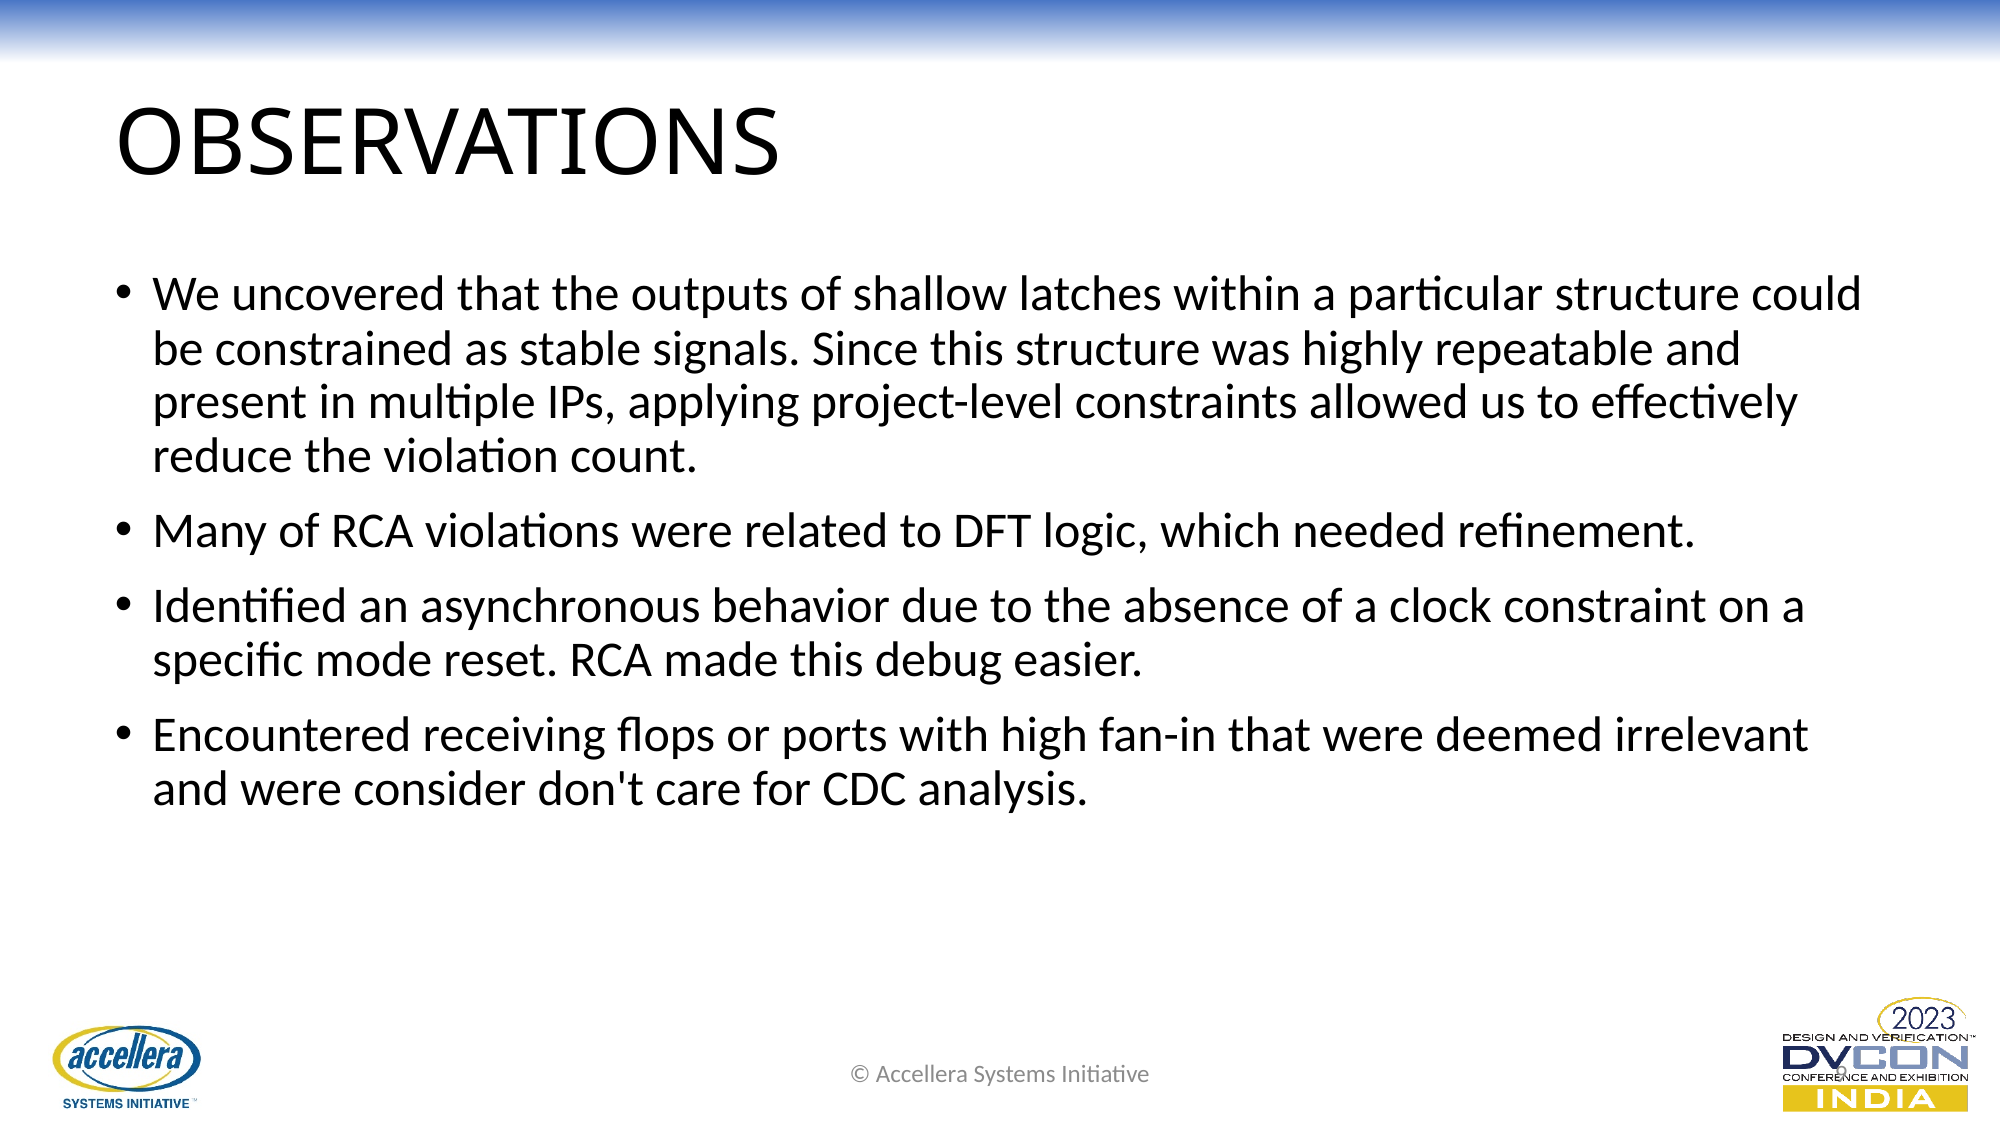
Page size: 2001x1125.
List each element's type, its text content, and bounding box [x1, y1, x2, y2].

footer © Accellera Systems Initiative [662, 1042, 1338, 1103]
title OBSERVATIONS [99, 62, 1825, 228]
slide_number 9 [1412, 1042, 1863, 1103]
picture [1782, 996, 1976, 1112]
list We uncovered that the outputs of shallow latches within a particular structure could be constrained as stable signals. Since this structure was highly repeatable and present in multiple IPs, applying project-level constraints allowed us to effectively reduce the violation count. Many of RCA violations were related to DFT logic, which needed refinement. Identified an asynchronous behavior due to the absence of a clock constraint on a specific mode reset. RCA made this debug easier. Encountered receiving flops or ports with high fan-in that were deemed irrelevant and were consider don't care for CDC analysis. [99, 260, 1900, 998]
picture [48, 1021, 204, 1112]
